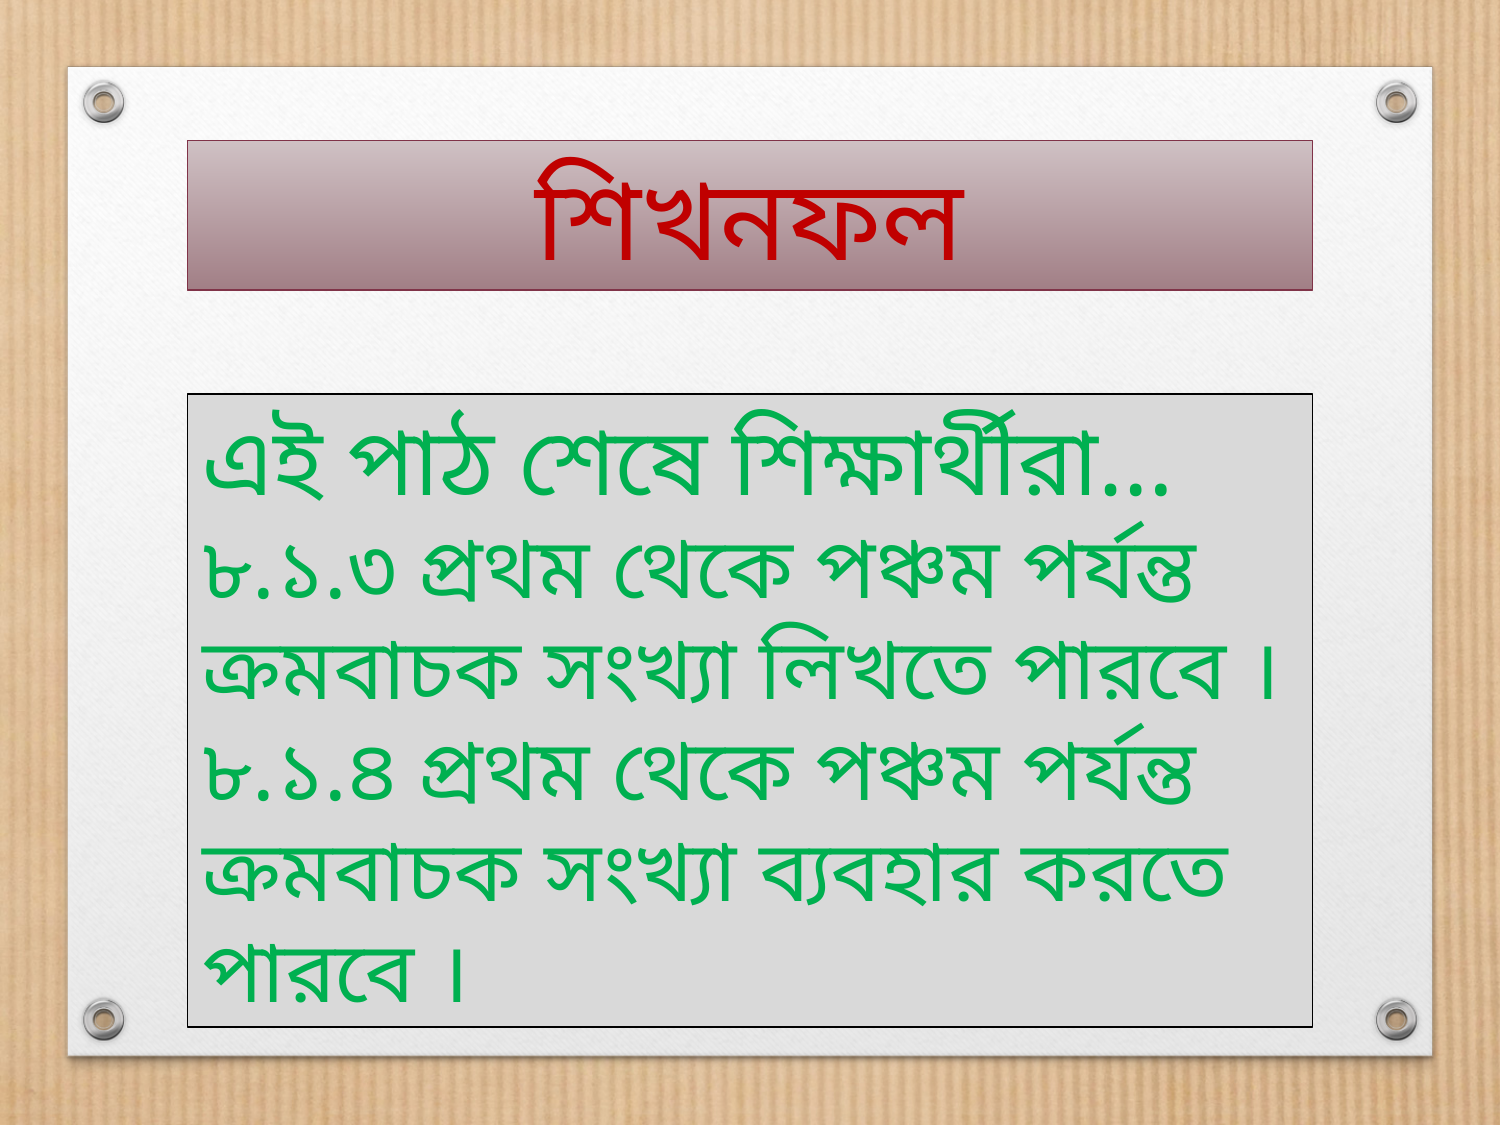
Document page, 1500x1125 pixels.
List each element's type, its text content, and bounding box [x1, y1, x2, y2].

text_box শিখনফল [187, 140, 1313, 291]
text_box এই পাঠ শেষে শিক্ষার্থীরা… ৮.১.৩ প্রথম থেকে পঞ্চম পর্যন্ত ক্রমবাচক সংখ্যা লিখতে পারবে । ৮.১.৪ প্রথম থেকে পঞ্চম পর্যন্ত ক্রমবাচক সংখ্যা ব্যবহার করতে পারবে । [187, 393, 1313, 1028]
picture [0, 0, 1500, 1125]
